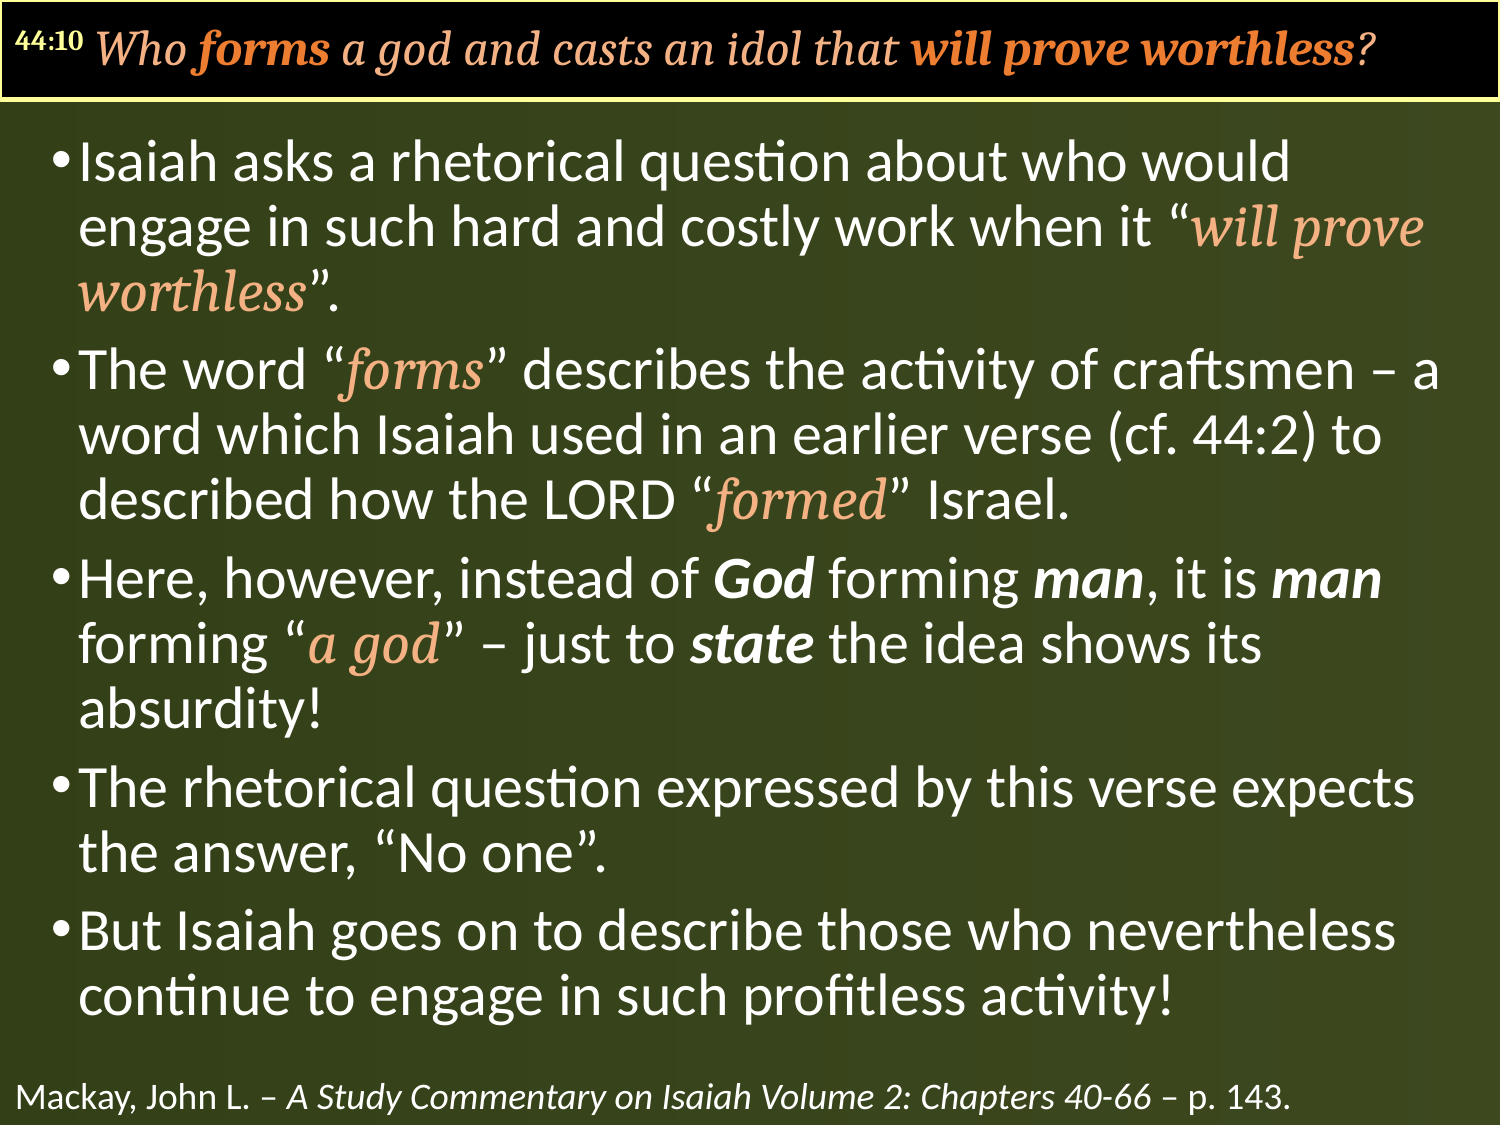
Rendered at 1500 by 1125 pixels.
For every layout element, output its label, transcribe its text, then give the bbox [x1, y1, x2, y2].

text_box 44:10 Who forms a god and casts an idol that will prove worthless? [0, 0, 1500, 100]
text_box Mackay, John L. – A Study Commentary on Isaiah Volume 2: Chapters 40-66 – p. 143. [0, 1064, 1500, 1125]
list Isaiah asks a rhetorical question about who would engage in such hard and costly work when it “will prove worthless”. The word “forms” describes the activity of craftsmen – a word which Isaiah used in an earlier verse (cf. 44:2) to described how the LORD “formed” Israel. Here, however, instead of God forming man, it is man forming “a god” – just to state the idea shows its absurdity! The rhetorical question expressed by this verse expects the answer, “No one”. But Isaiah goes on to describe those who nevertheless continue to engage in such profitless activity! [35, 122, 1465, 1051]
